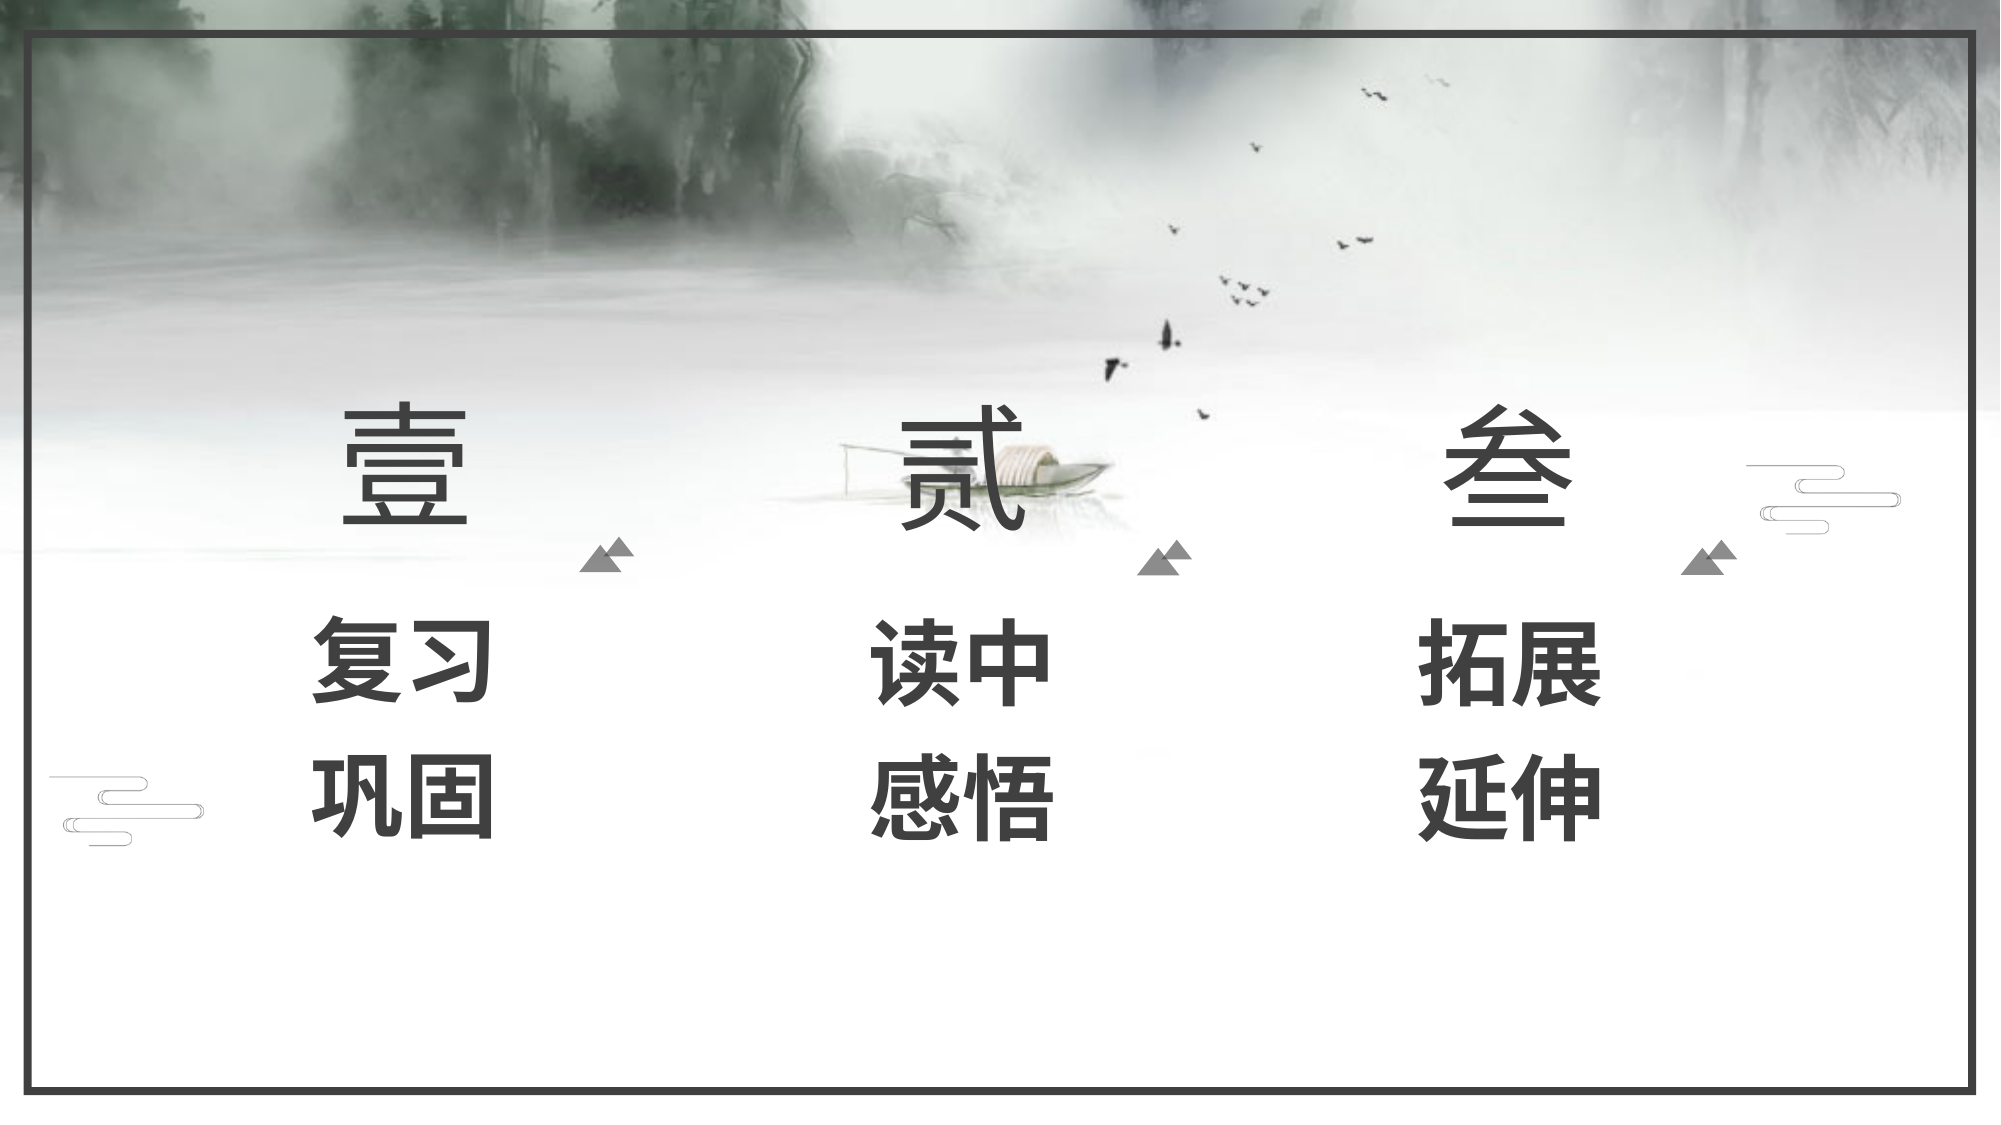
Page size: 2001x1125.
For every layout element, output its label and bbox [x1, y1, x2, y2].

picture [0, 0, 2000, 1125]
text_box [1136, 539, 1193, 576]
text_box [579, 536, 635, 573]
text_box [1680, 539, 1738, 575]
